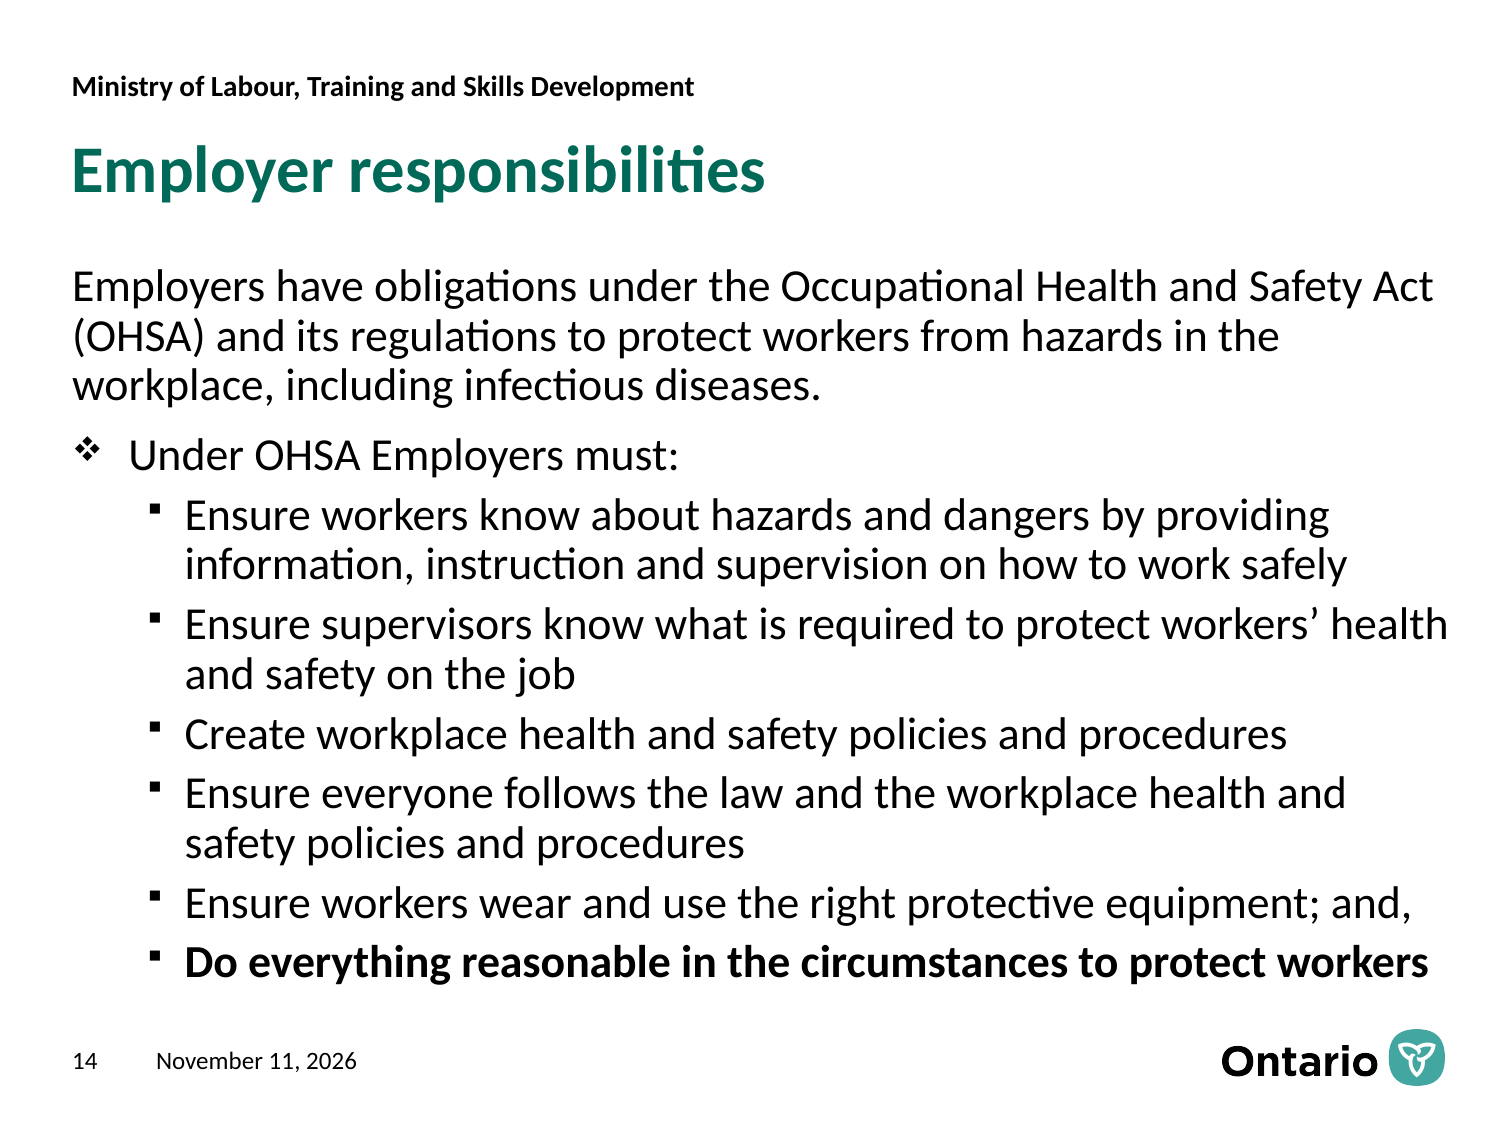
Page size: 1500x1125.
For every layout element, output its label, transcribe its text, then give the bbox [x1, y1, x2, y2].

footer April 20, 2020 [141, 1029, 555, 1090]
list Employers have obligations under the Occupational Health and Safety Act (OHSA) and its regulations to protect workers from hazards in the workplace, including infectious diseases. Under OHSA Employers must: Ensure workers know about hazards and dangers by providing information, instruction and supervision on how to work safely Ensure supervisors know what is required to protect workers’ health and safety on the job Create workplace health and safety policies and procedures Ensure everyone follows the law and the workplace health and safety policies and procedures Ensure workers wear and use the right protective equipment; and, Do everything reasonable in the circumstances to protect workers [56, 254, 1473, 1030]
slide_number 14 [56, 1029, 141, 1090]
title Employer responsibilities [56, 127, 1444, 213]
picture [1222, 1030, 1445, 1086]
